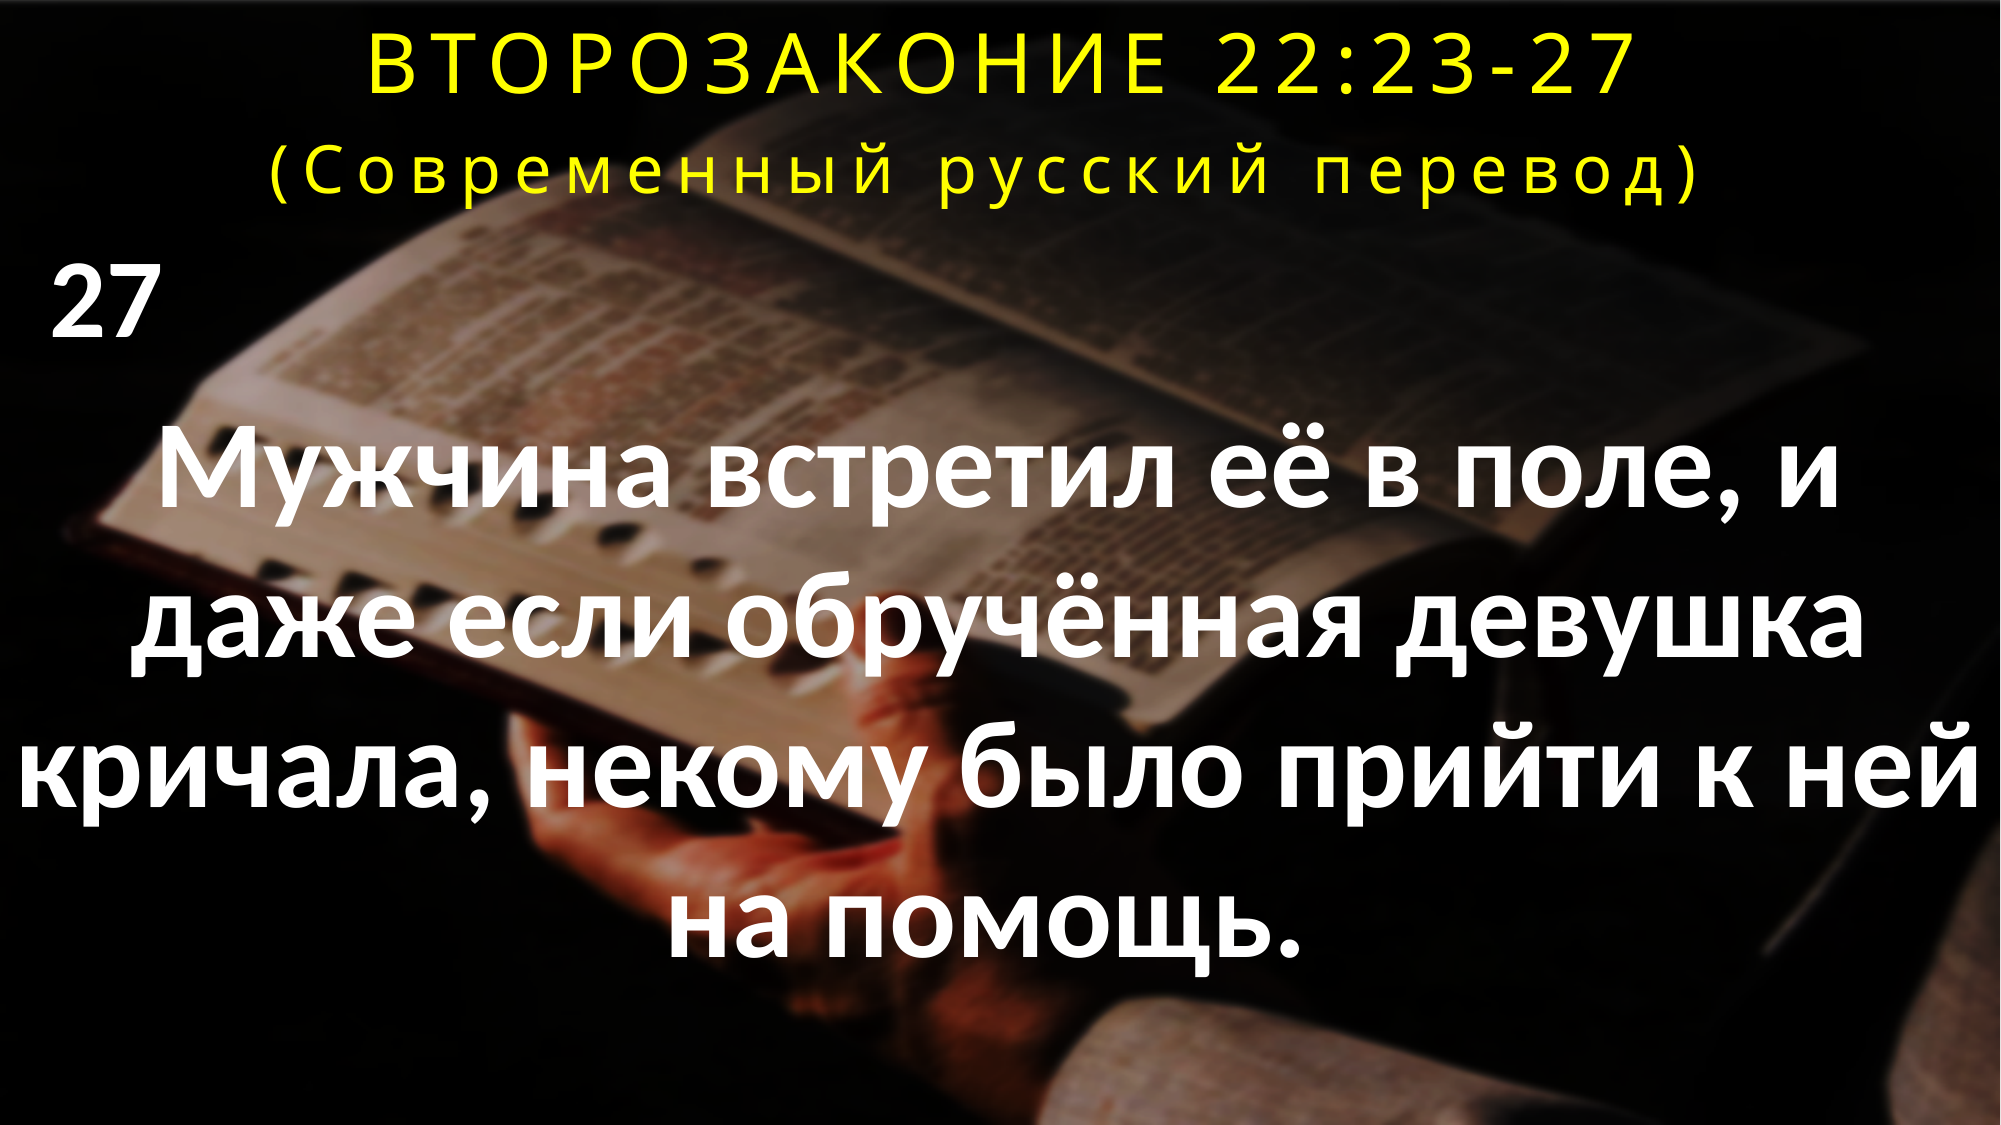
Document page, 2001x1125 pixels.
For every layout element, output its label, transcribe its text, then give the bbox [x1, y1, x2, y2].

picture [0, 0, 2001, 1125]
text_box 27 [27, 217, 186, 368]
text_box Мужчина встретил её в поле, и даже если обручённая девушка кричала, некому было прийти к ней на помощь. [0, 374, 2000, 990]
text_box ВТОРОЗАКОНИЕ 22:23-27 (Современный русский перевод) [254, 2, 1747, 218]
